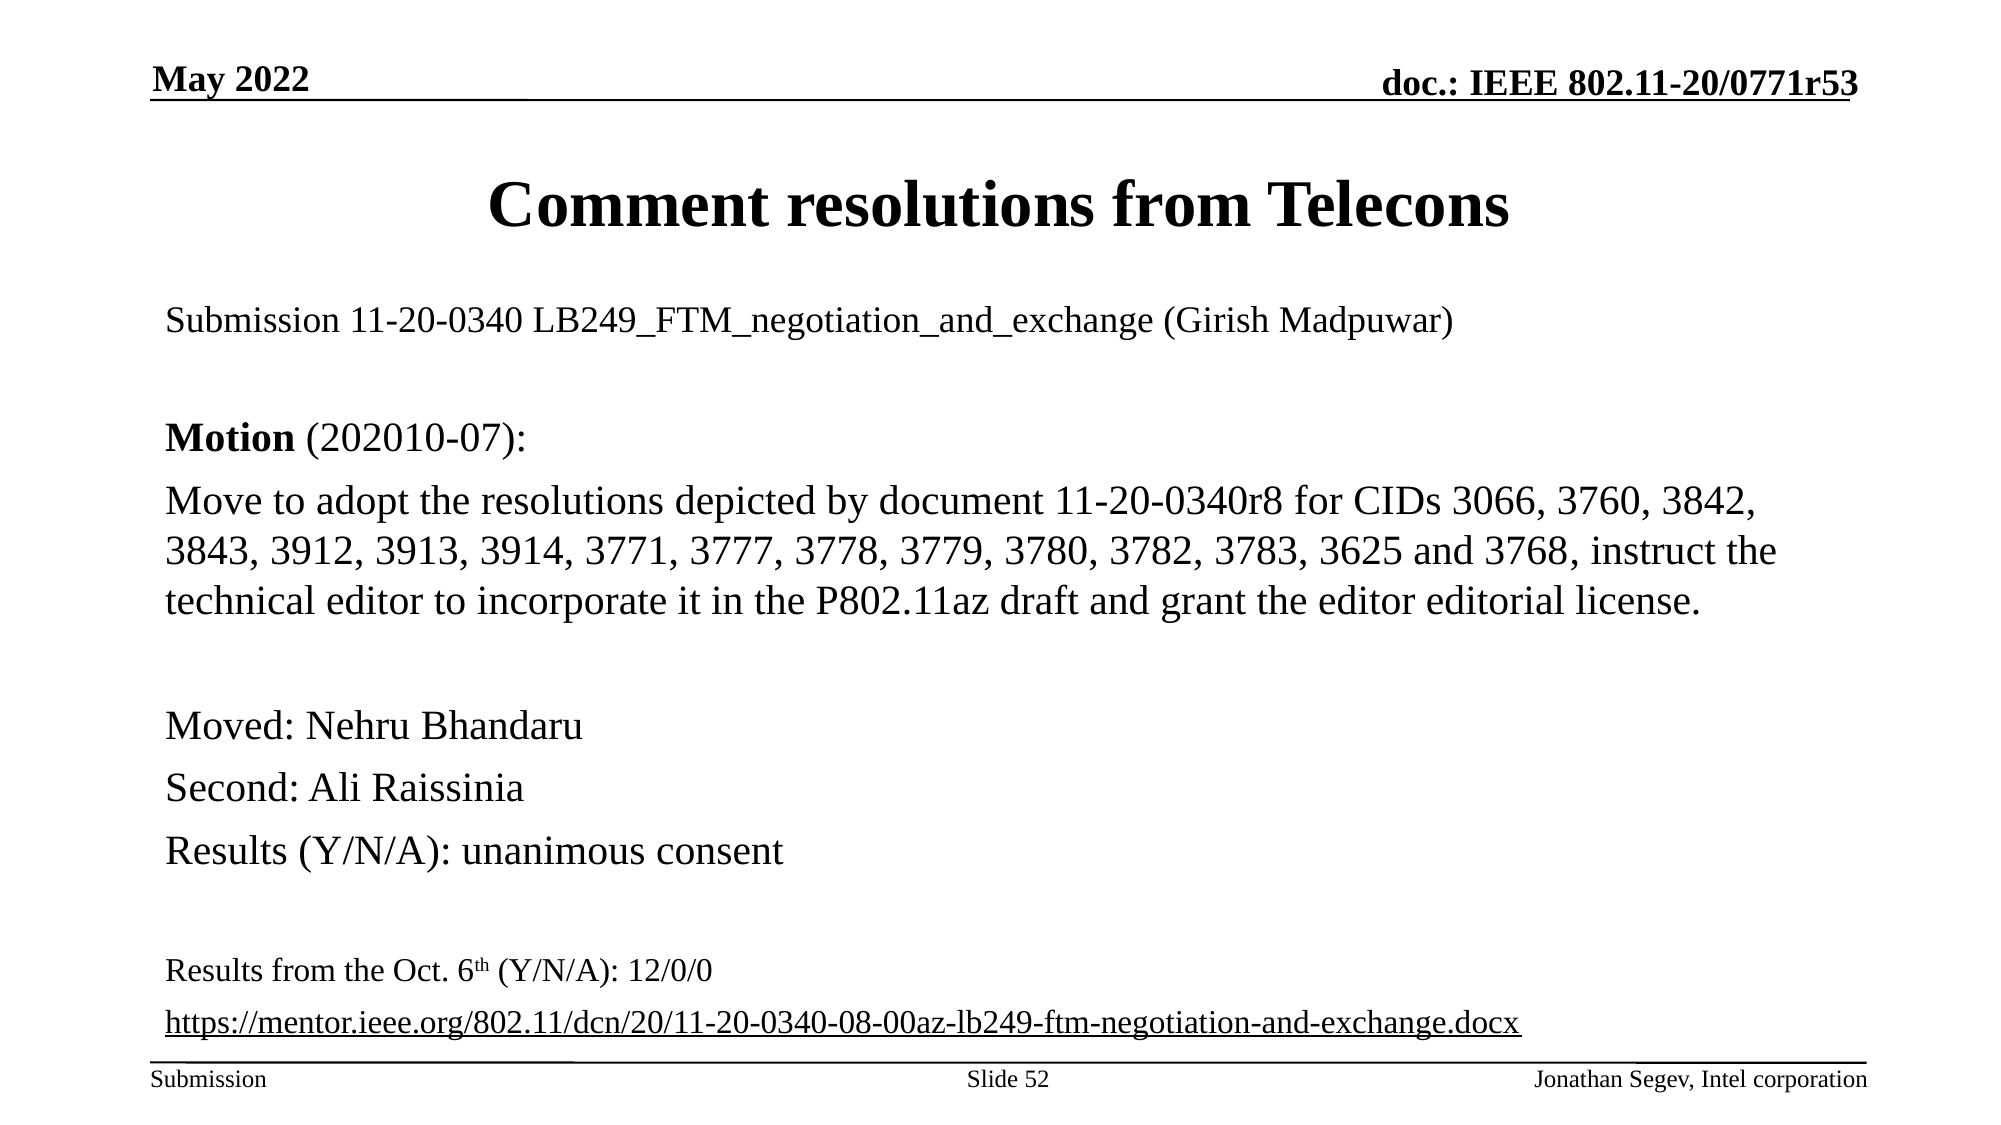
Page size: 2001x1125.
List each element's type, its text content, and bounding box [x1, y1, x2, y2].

slide_number Slide 52 [950, 1061, 1067, 1123]
list Submission 11-20-0340 LB249_FTM_negotiation_and_exchange (Girish Madpuwar) Motion (202010-07): Move to adopt the resolutions depicted by document 11-20-0340r8 for CIDs 3066, 3760, 3842, 3843, 3912, 3913, 3914, 3771, 3777, 3778, 3779, 3780, 3782, 3783, 3625 and 3768, instruct the technical editor to incorporate it in the P802.11az draft and grant the editor editorial license. Moved: Nehru Bhandaru Second: Ali Raissinia Results (Y/N/A): unanimous consent Results from the Oct. 6th (Y/N/A): 12/0/0 https://mentor.ieee.org/802.11/dcn/20/11-20-0340-08-00az-lb249-ftm-negotiation-and-exchange.docx [149, 286, 1850, 1000]
title Comment resolutions from Telecons [149, 112, 1850, 286]
footer Jonathan Segev, Intel corporation [1171, 1061, 1869, 1093]
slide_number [152, 54, 563, 100]
